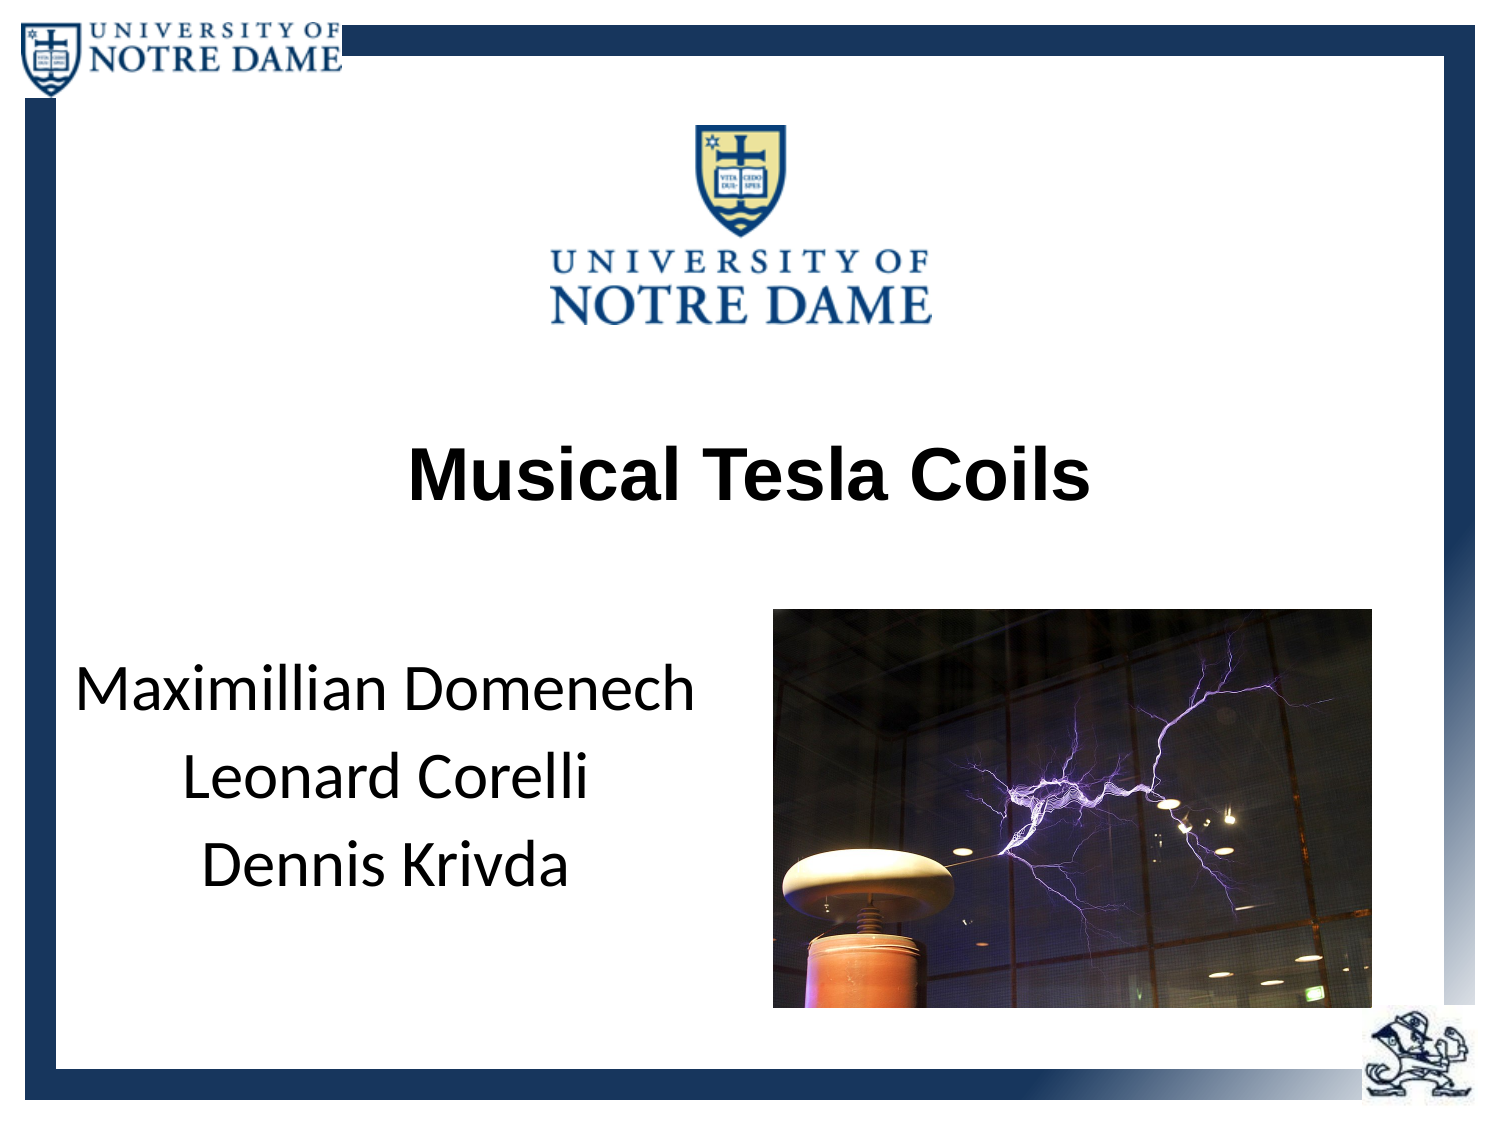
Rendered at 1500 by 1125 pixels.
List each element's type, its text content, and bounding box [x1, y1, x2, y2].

title Musical Tesla Coils [187, 349, 1313, 591]
picture [550, 125, 932, 325]
picture [21, 22, 342, 98]
subtitle Maximillian Domenech Leonard Corelli Dennis Krivda [0, 635, 767, 982]
picture [773, 608, 1478, 1109]
